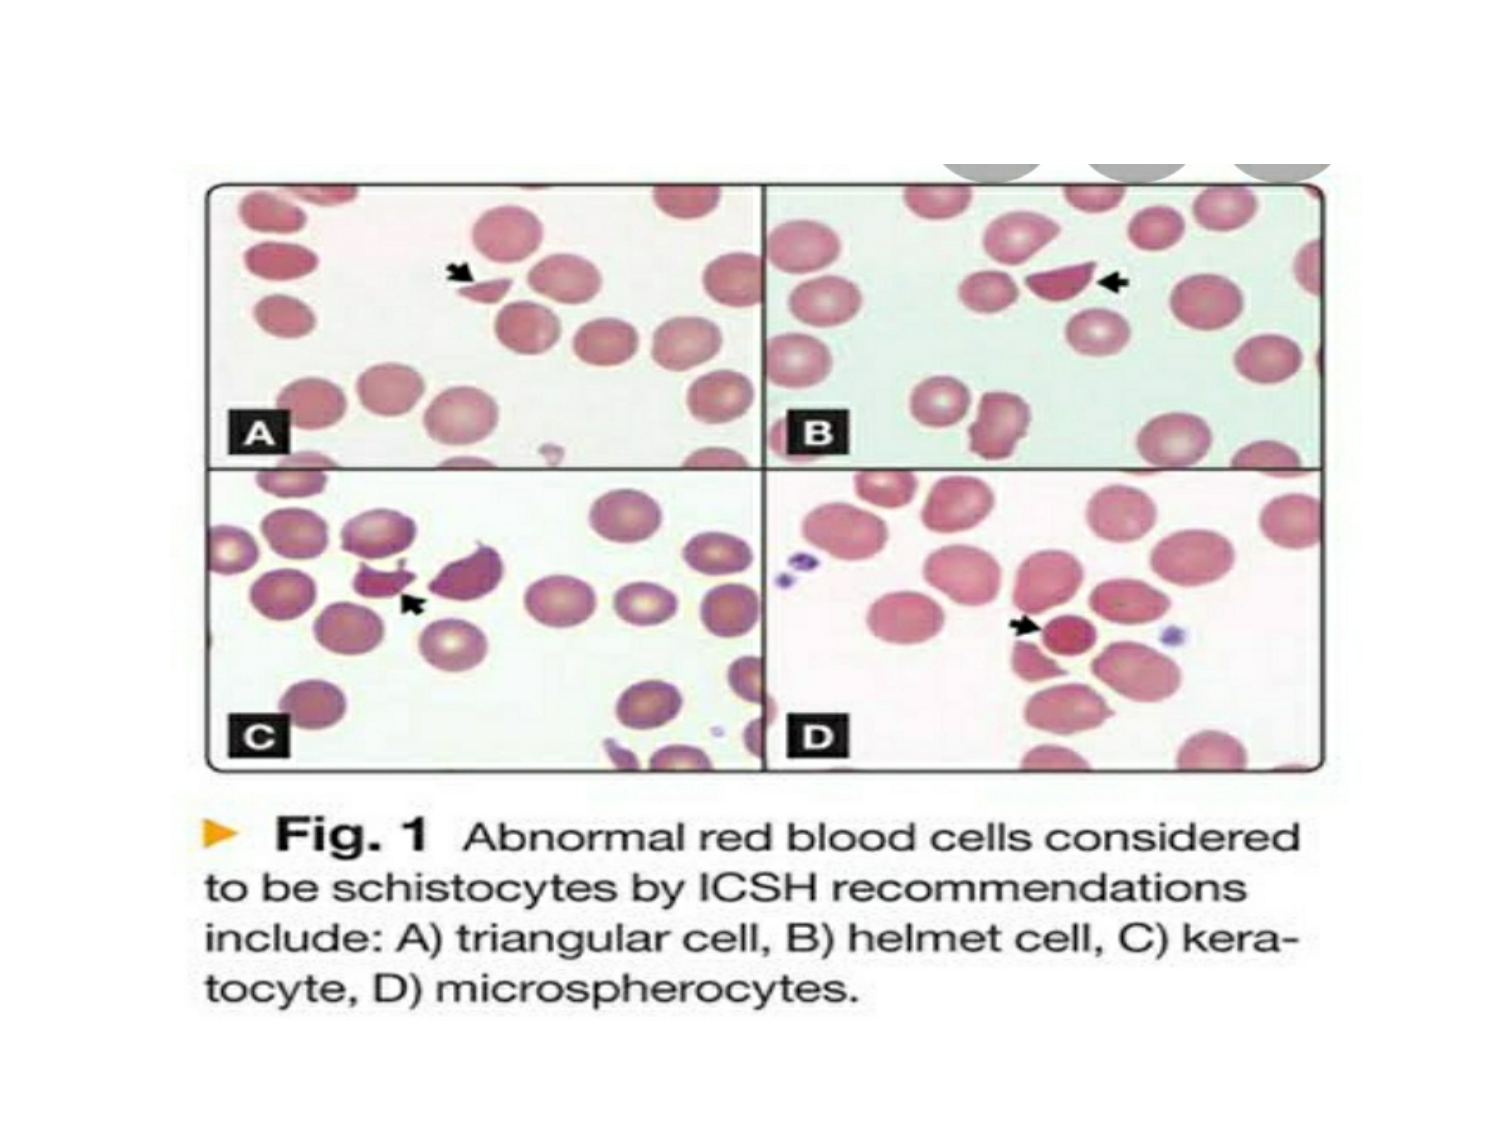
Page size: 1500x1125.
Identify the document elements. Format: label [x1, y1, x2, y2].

picture [144, 164, 1391, 1036]
